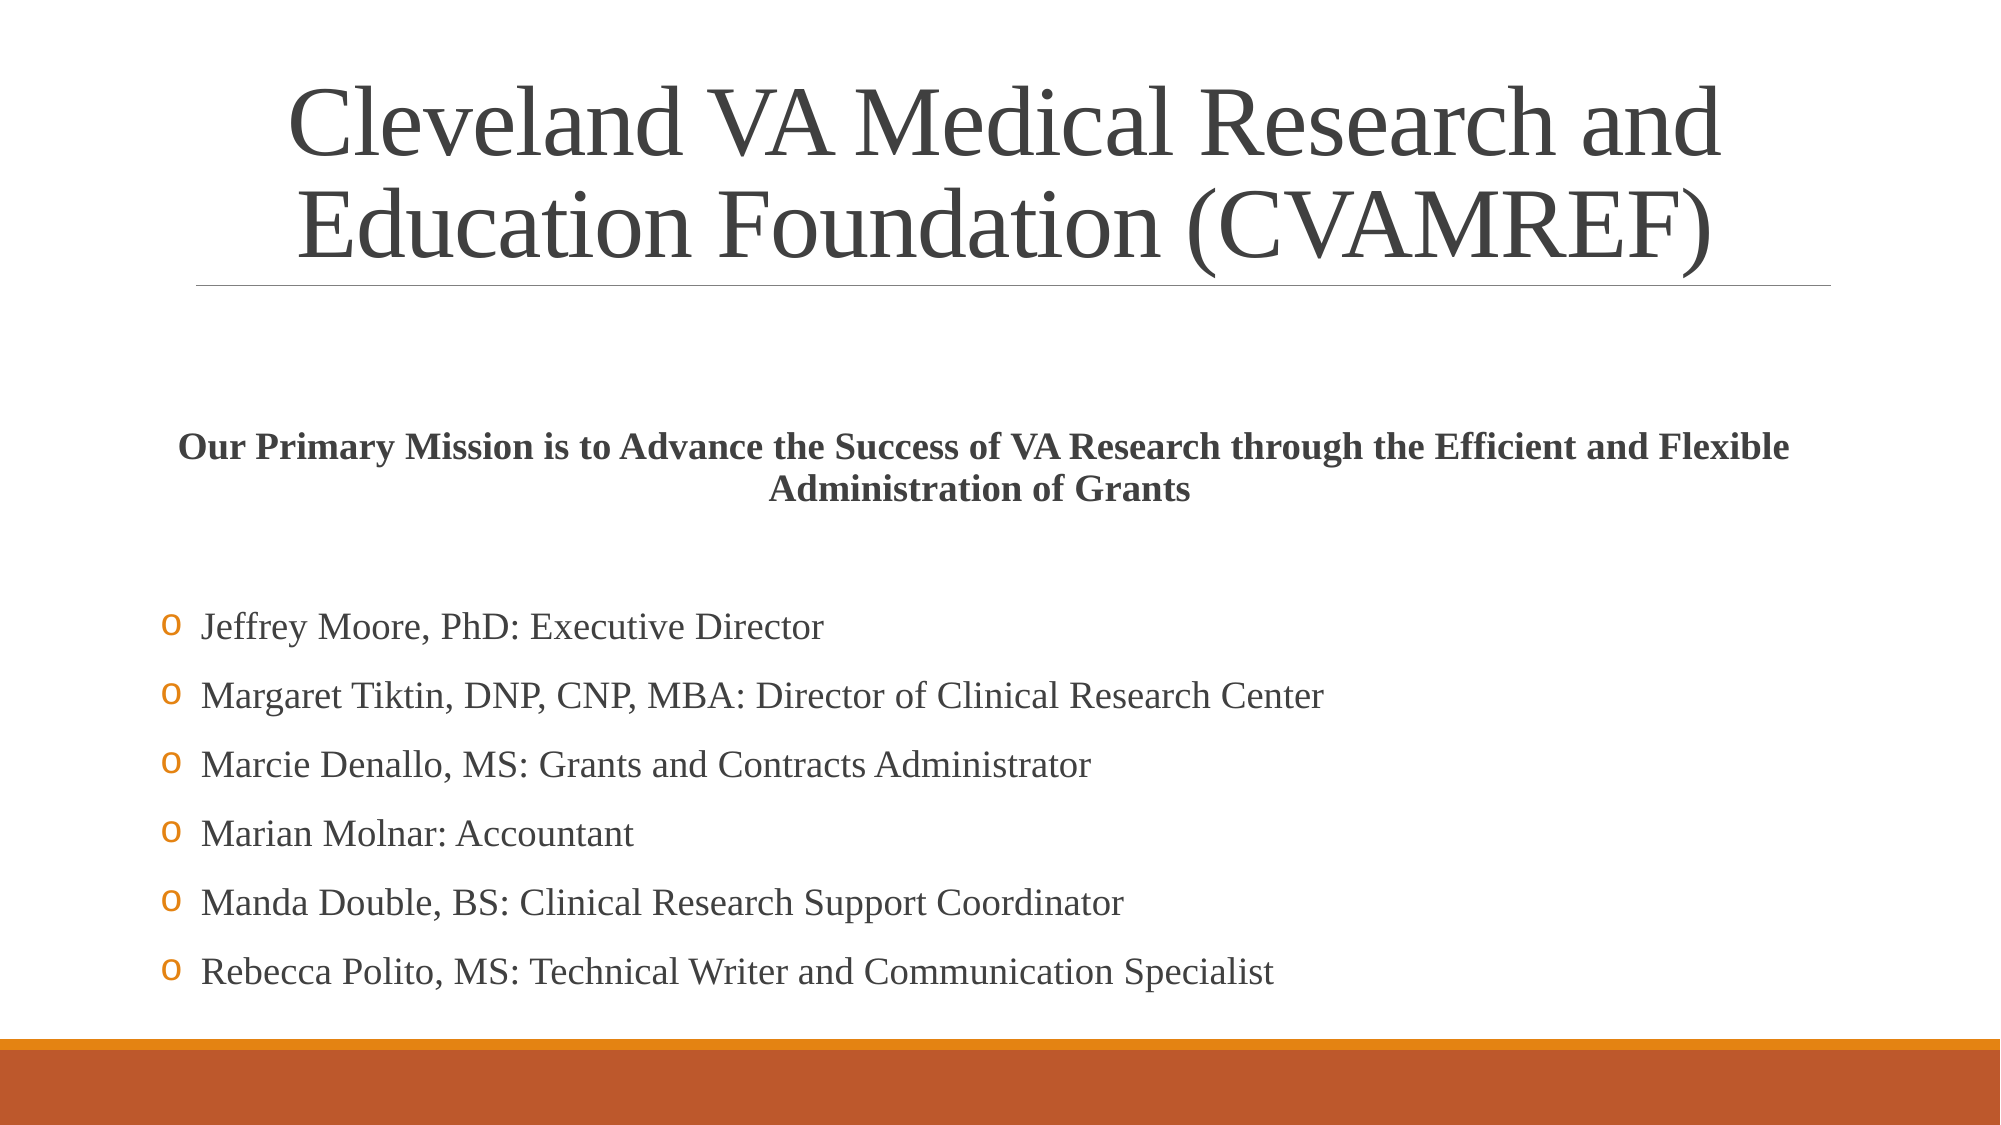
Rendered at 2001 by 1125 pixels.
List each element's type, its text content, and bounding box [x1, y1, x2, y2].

list Our Primary Mission is to Advance the Success of VA Research through the Efficient and Flexible Administration of Grants Jeffrey Moore, PhD: Executive Director Margaret Tiktin, DNP, CNP, MBA: Director of Clinical Research Center Marcie Denallo, MS: Grants and Contracts Administrator Marian Molnar: Accountant Manda Double, BS: Clinical Research Support Coordinator Rebecca Polito, MS: Technical Writer and Communication Specialist [159, 345, 1810, 1006]
title Cleveland VA Medical Research and Education Foundation (CVAMREF) [180, 47, 1830, 285]
